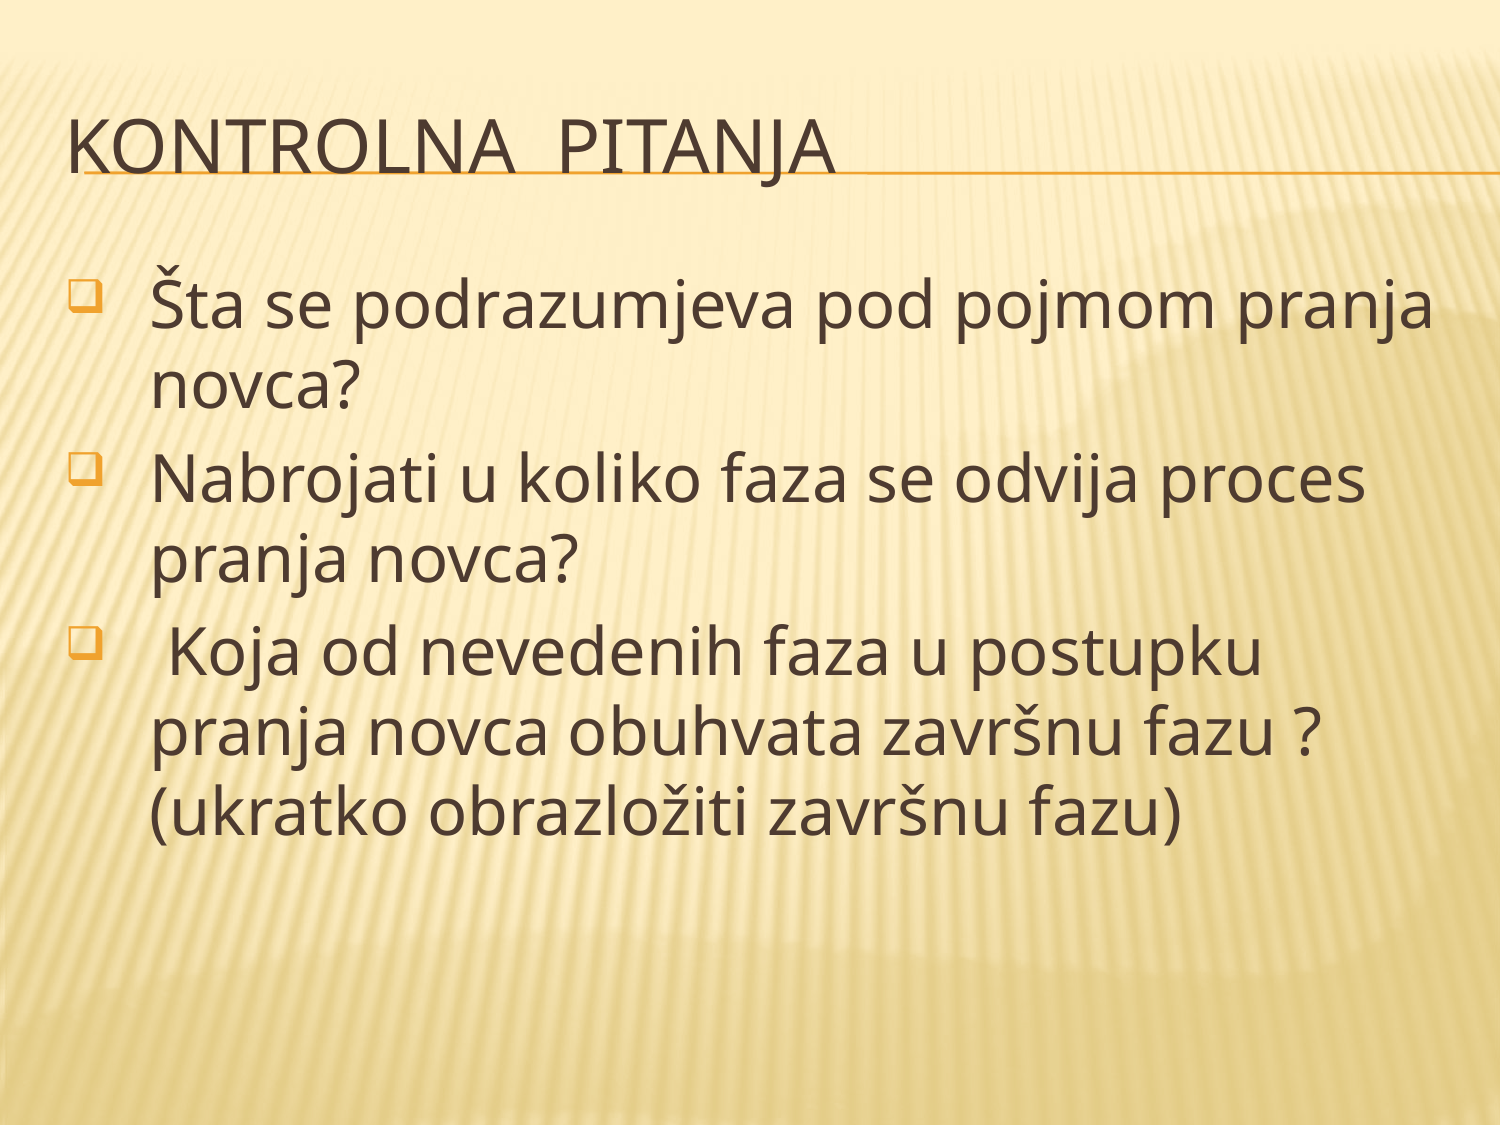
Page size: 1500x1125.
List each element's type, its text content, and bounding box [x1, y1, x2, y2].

title KONTROLNA PITANJA [50, 75, 1475, 213]
list Šta se podrazumjeva pod pojmom pranja novca? Nabrojati u koliko faza se odvija proces pranja novca? Koja od nevedenih faza u postupku pranja novca obuhvata završnu fazu ? (ukratko obrazložiti završnu fazu) [50, 254, 1475, 998]
